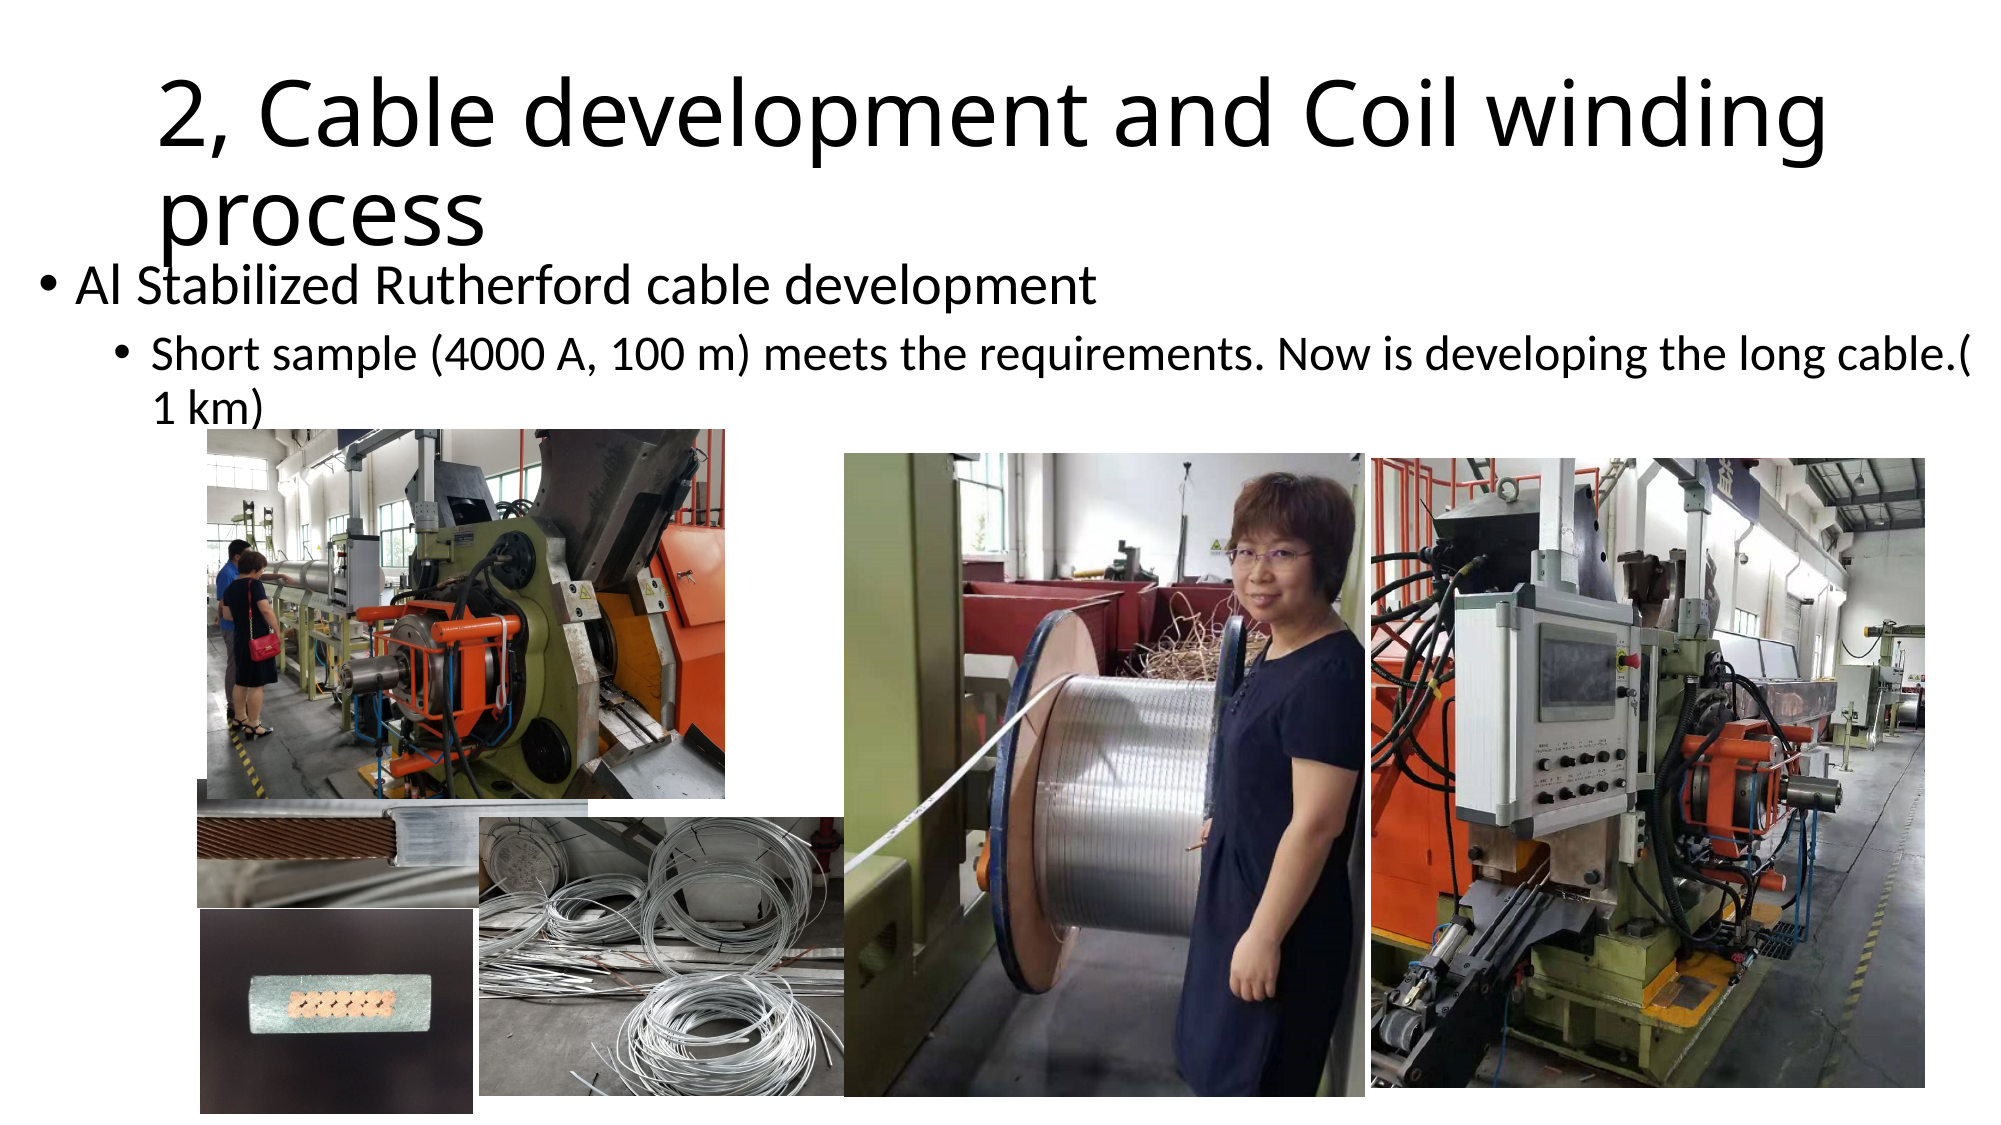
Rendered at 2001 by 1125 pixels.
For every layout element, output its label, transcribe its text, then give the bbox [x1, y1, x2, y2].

picture [200, 909, 473, 1114]
list Al Stabilized Rutherford cable development Short sample (4000 A, 100 m) meets the requirements. Now is developing the long cable.( 1 km) [23, 246, 1991, 961]
title 2, Cable development and Coil winding process [141, 57, 1928, 246]
picture [197, 429, 1365, 1097]
picture [1371, 458, 1925, 1088]
